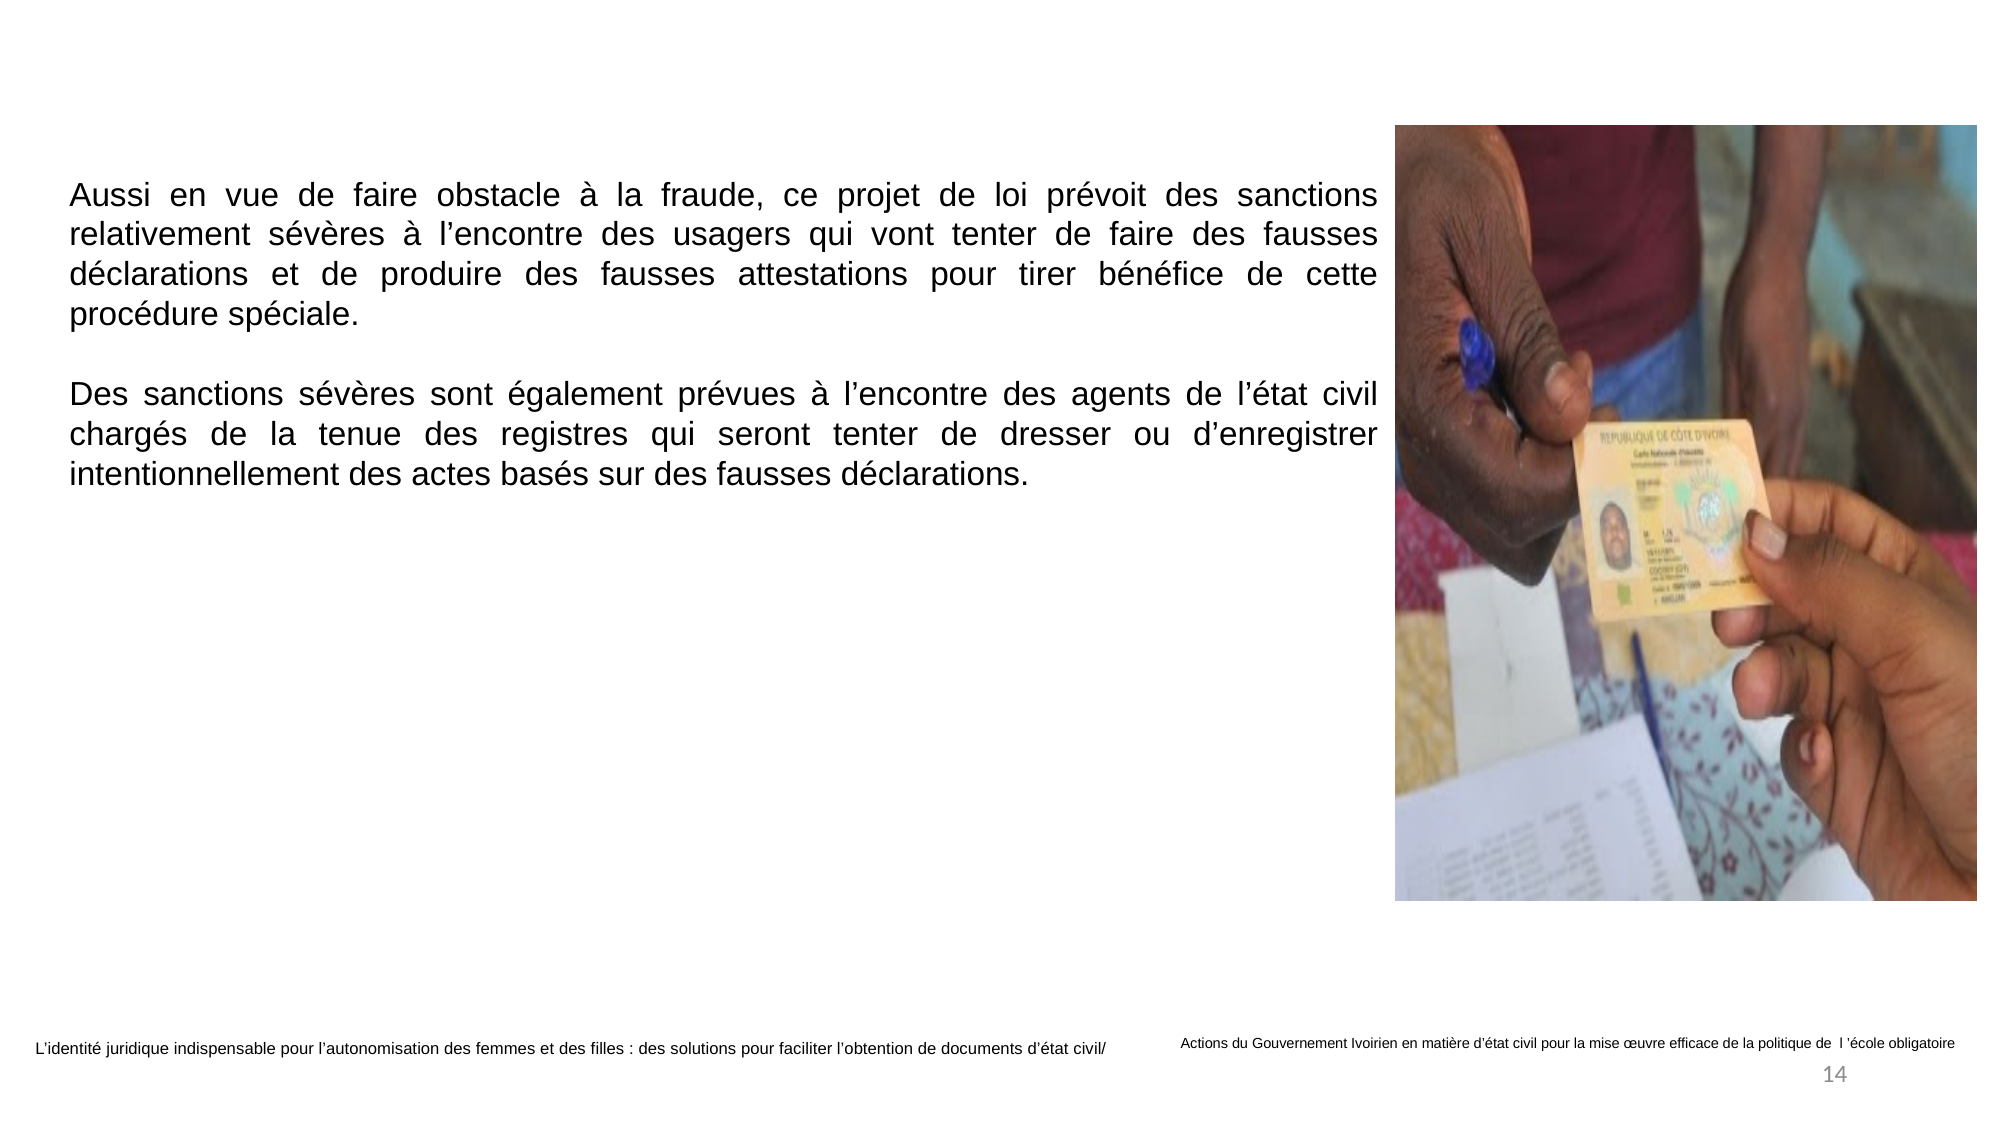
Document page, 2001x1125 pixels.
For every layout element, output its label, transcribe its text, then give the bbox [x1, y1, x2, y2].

text_box Aussi en vue de faire obstacle à la fraude, ce projet de loi prévoit des sanctions relativement sévères à l’encontre des usagers qui vont tenter de faire des fausses déclarations et de produire des fausses attestations pour tirer bénéfice de cette procédure spéciale. Des sanctions sévères sont également prévues à l’encontre des agents de l’état civil chargés de la tenue des registres qui seront tenter de dresser ou d’enregistrer intentionnellement des actes basés sur des fausses déclarations. [54, 125, 1394, 699]
text_box Actions du Gouvernement Ivoirien en matière d’état civil pour la mise œuvre efficace de la politique de l ’école obligatoire [1165, 1026, 2000, 1059]
picture [1394, 125, 1977, 901]
slide_number 14 [1412, 1059, 1863, 1103]
footer L’identité juridique indispensable pour l’autonomisation des femmes et des filles : des solutions pour faciliter l’obtention de documents d’état civil/ [20, 1031, 1125, 1065]
